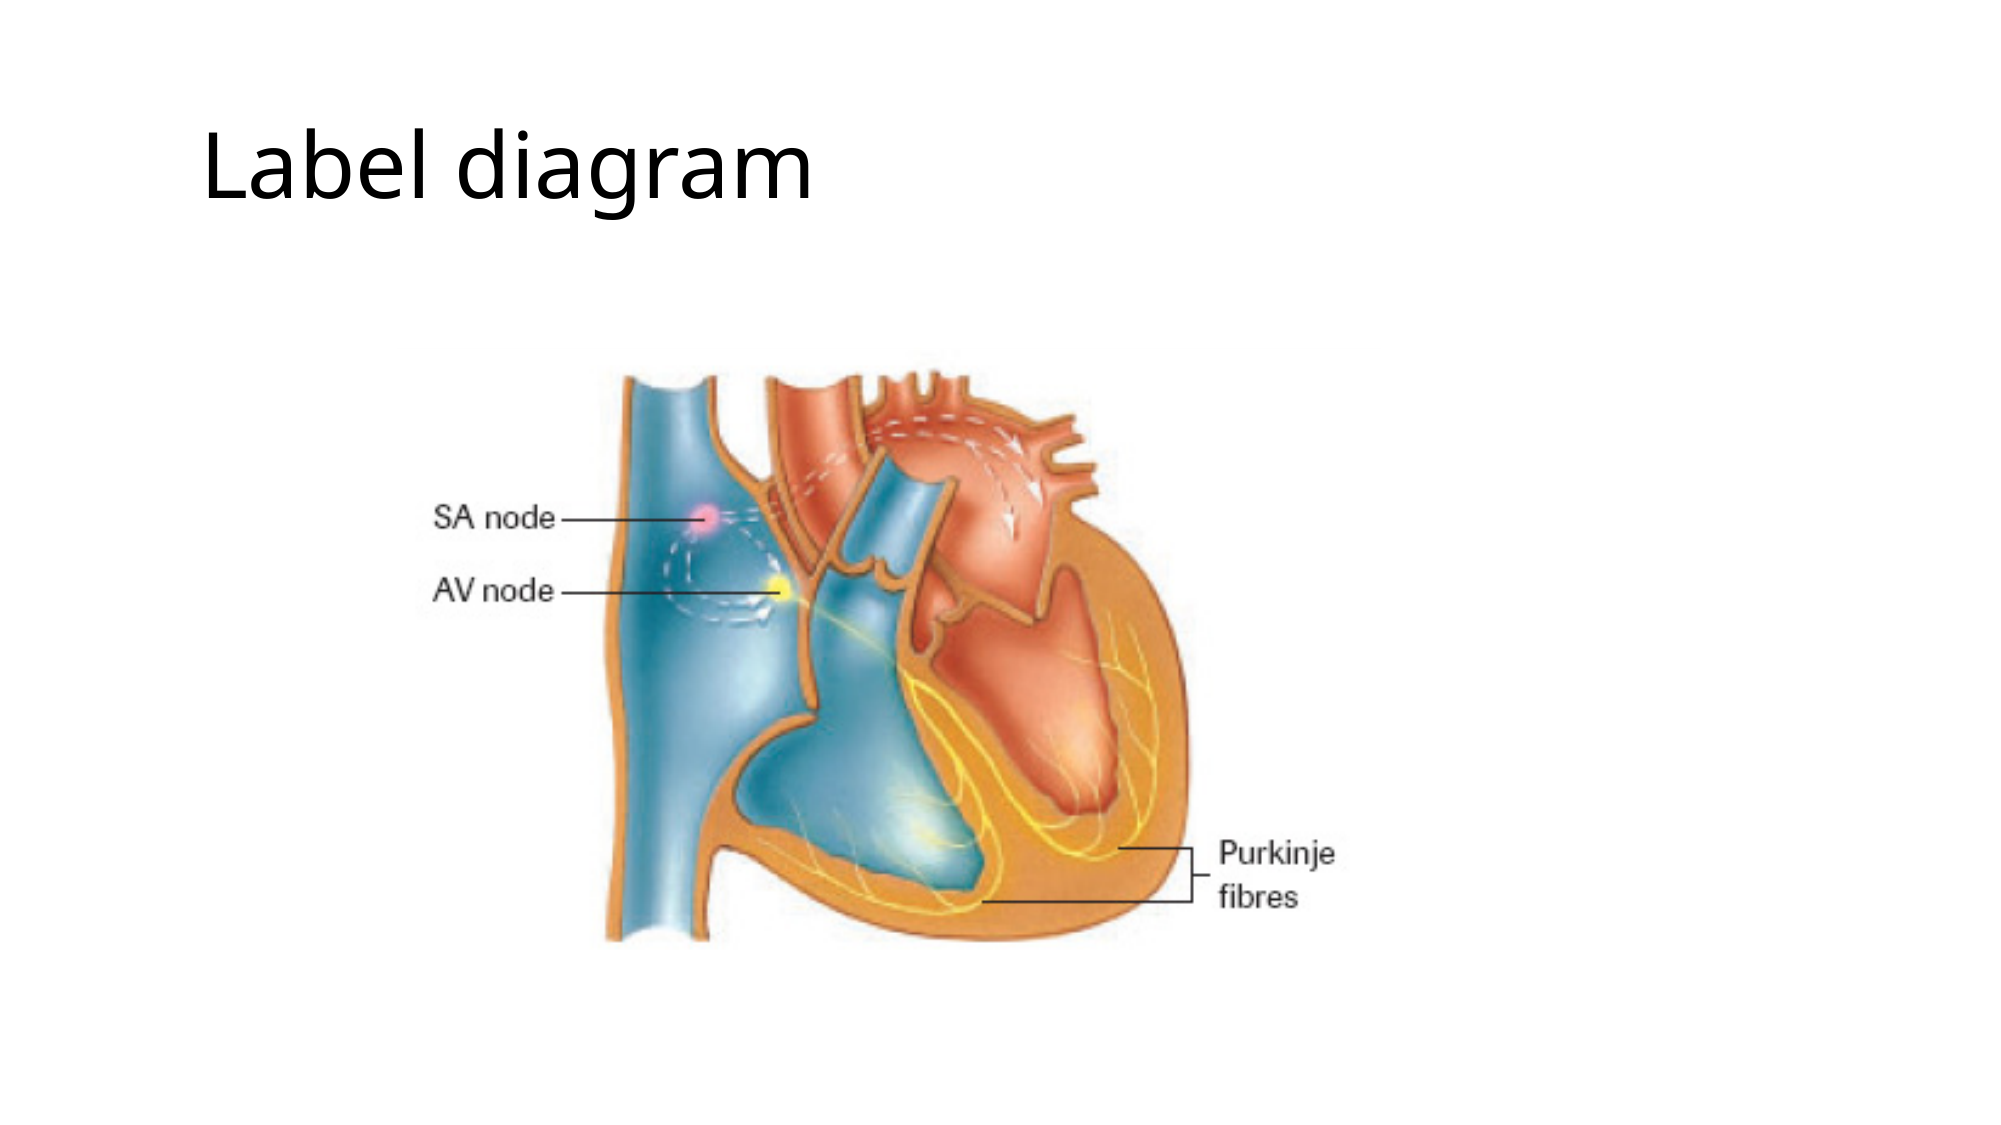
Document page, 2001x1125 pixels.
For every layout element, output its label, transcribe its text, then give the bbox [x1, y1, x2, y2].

title Label diagram [137, 59, 1863, 278]
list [397, 347, 1381, 984]
